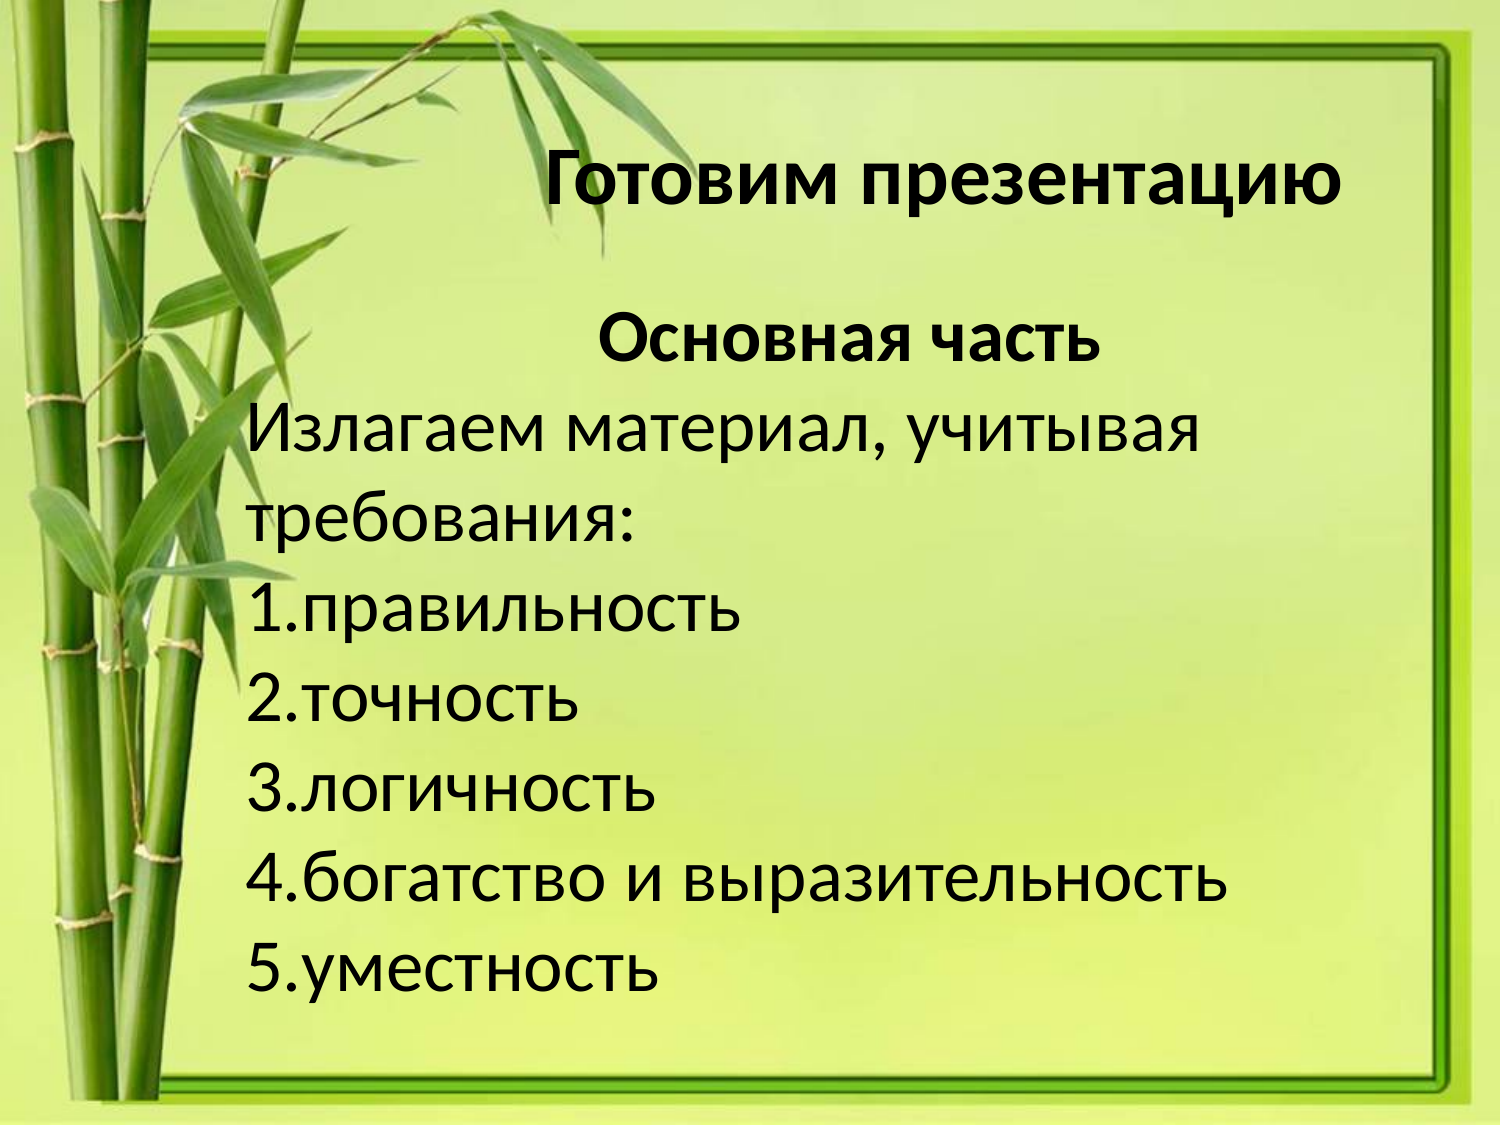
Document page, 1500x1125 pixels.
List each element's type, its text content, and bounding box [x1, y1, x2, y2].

text_box Готовим презентацию [529, 113, 1359, 229]
text_box Основная часть Излагаем материал, учитывая требования: правильность точность логичность богатство и выразительность уместность [230, 278, 1471, 1014]
picture [0, 0, 1500, 1125]
